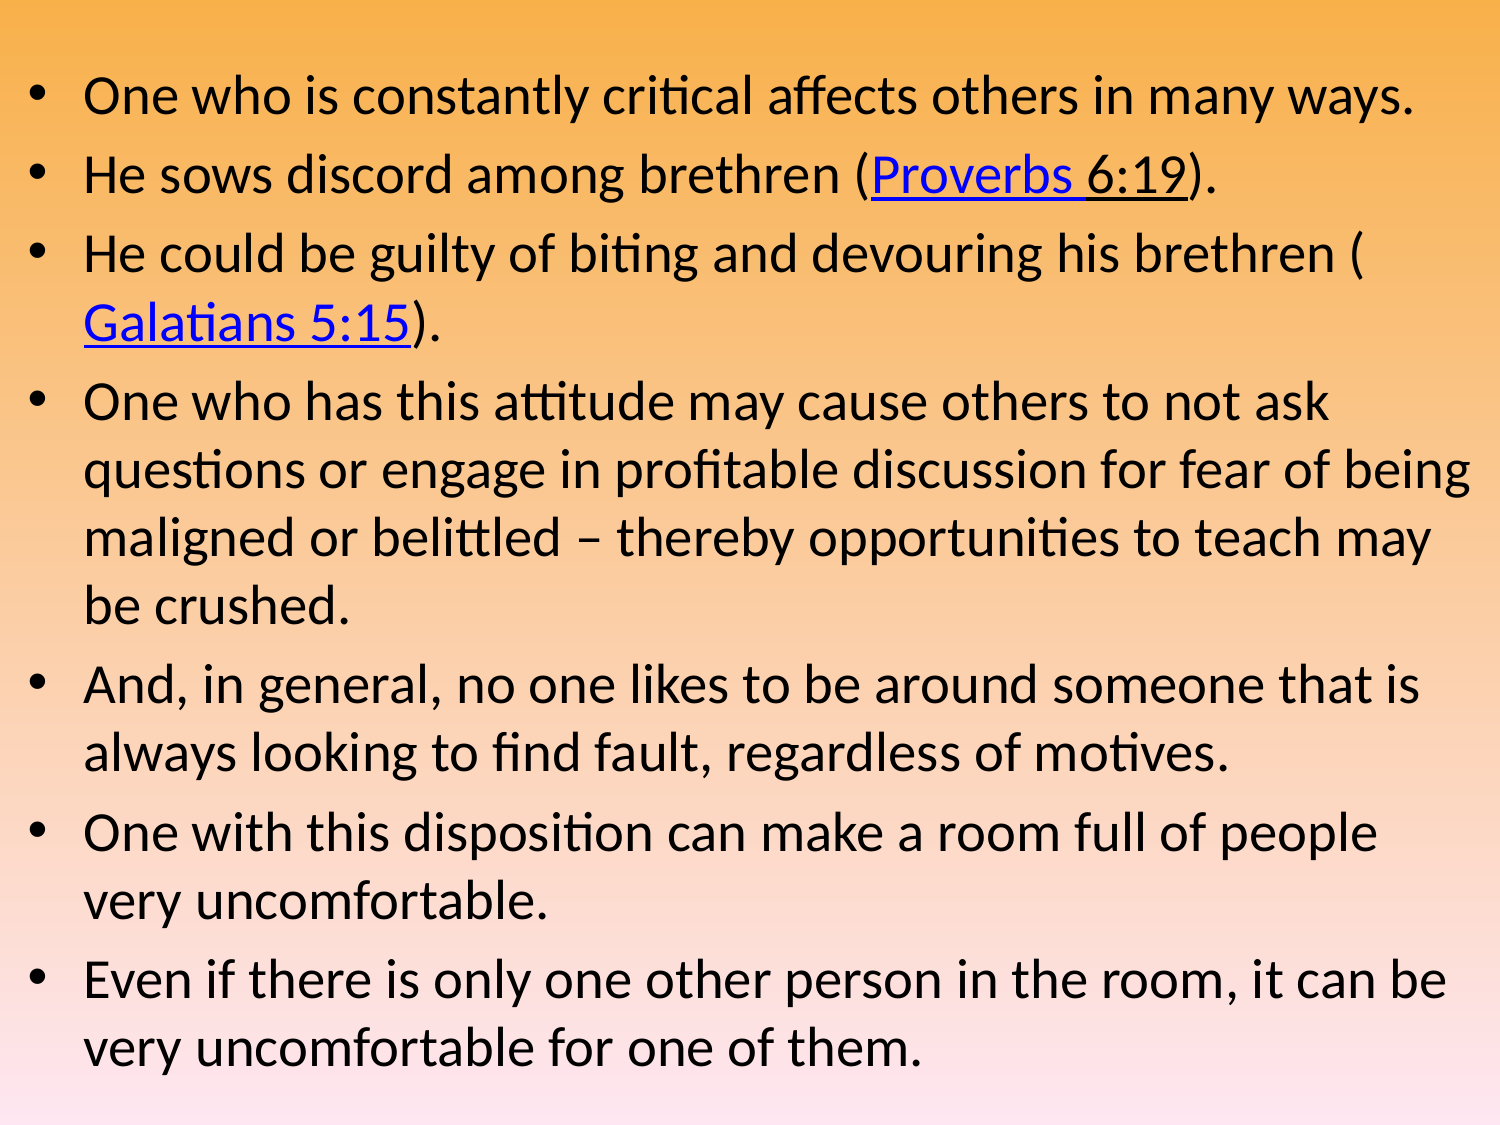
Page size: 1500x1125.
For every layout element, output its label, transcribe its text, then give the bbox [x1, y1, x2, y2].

list One who is constantly critical affects others in many ways. He sows discord among brethren (Proverbs 6:19). He could be guilty of biting and devouring his brethren (Galatians 5:15). One who has this attitude may cause others to not ask questions or engage in profitable discussion for fear of being maligned or belittled – thereby opportunities to teach may be crushed. And, in general, no one likes to be around someone that is always looking to find fault, regardless of motives. One with this disposition can make a room full of people very uncomfortable. Even if there is only one other person in the room, it can be very uncomfortable for one of them. [12, 50, 1488, 1100]
